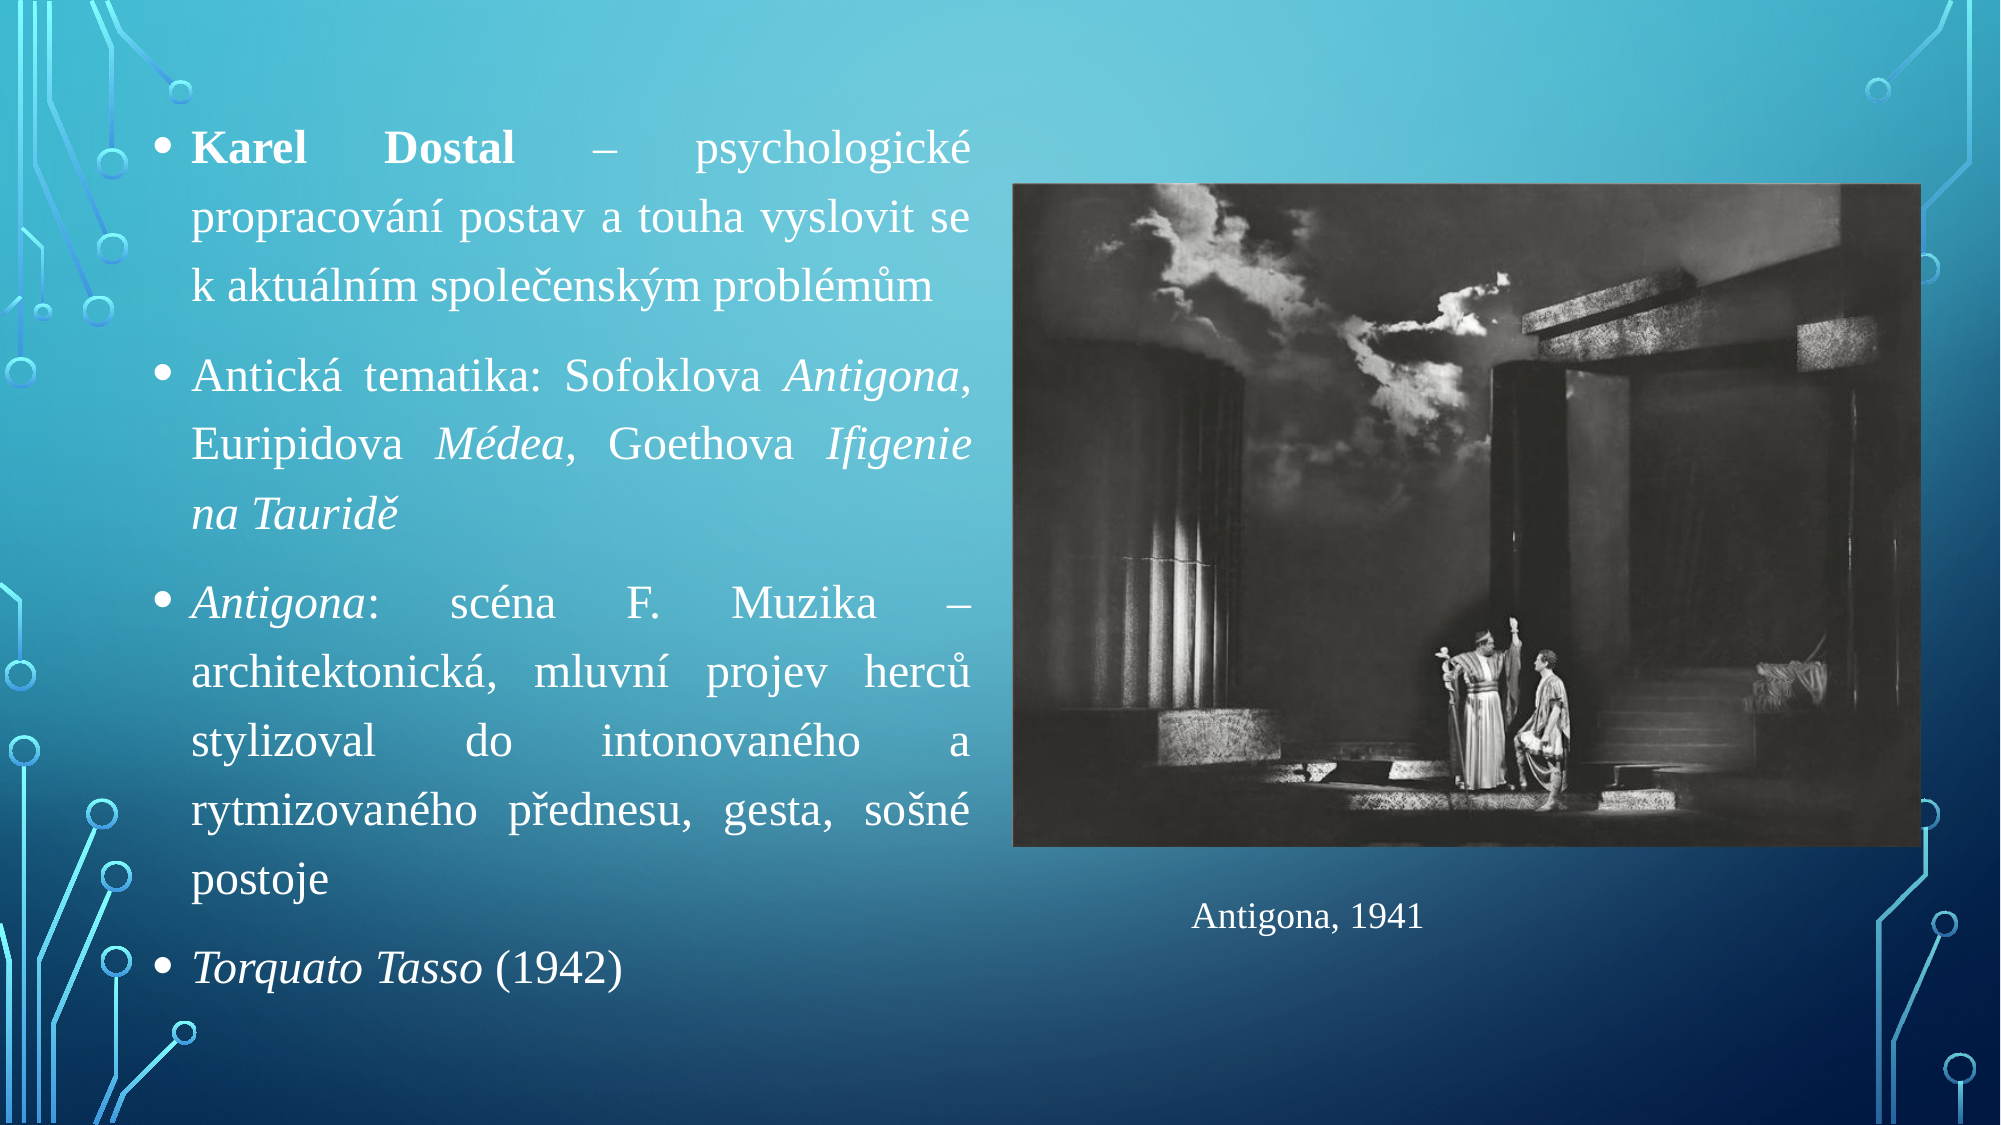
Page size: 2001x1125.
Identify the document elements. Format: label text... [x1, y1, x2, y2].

list Karel Dostal – psychologické propracování postav a touha vyslovit se k aktuálním společenským problémům Antická tematika: Sofoklova Antigona, Euripidova Médea, Goethova Ifigenie na Tauridě Antigona: scéna F. Muzika – architektonická, mluvní projev herců stylizoval do intonovaného a rytmizovaného přednesu, gesta, sošné postoje Torquato Tasso (1942) [137, 96, 988, 1014]
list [1012, 183, 1921, 847]
text_box Antigona, 1941 [1176, 884, 1775, 944]
